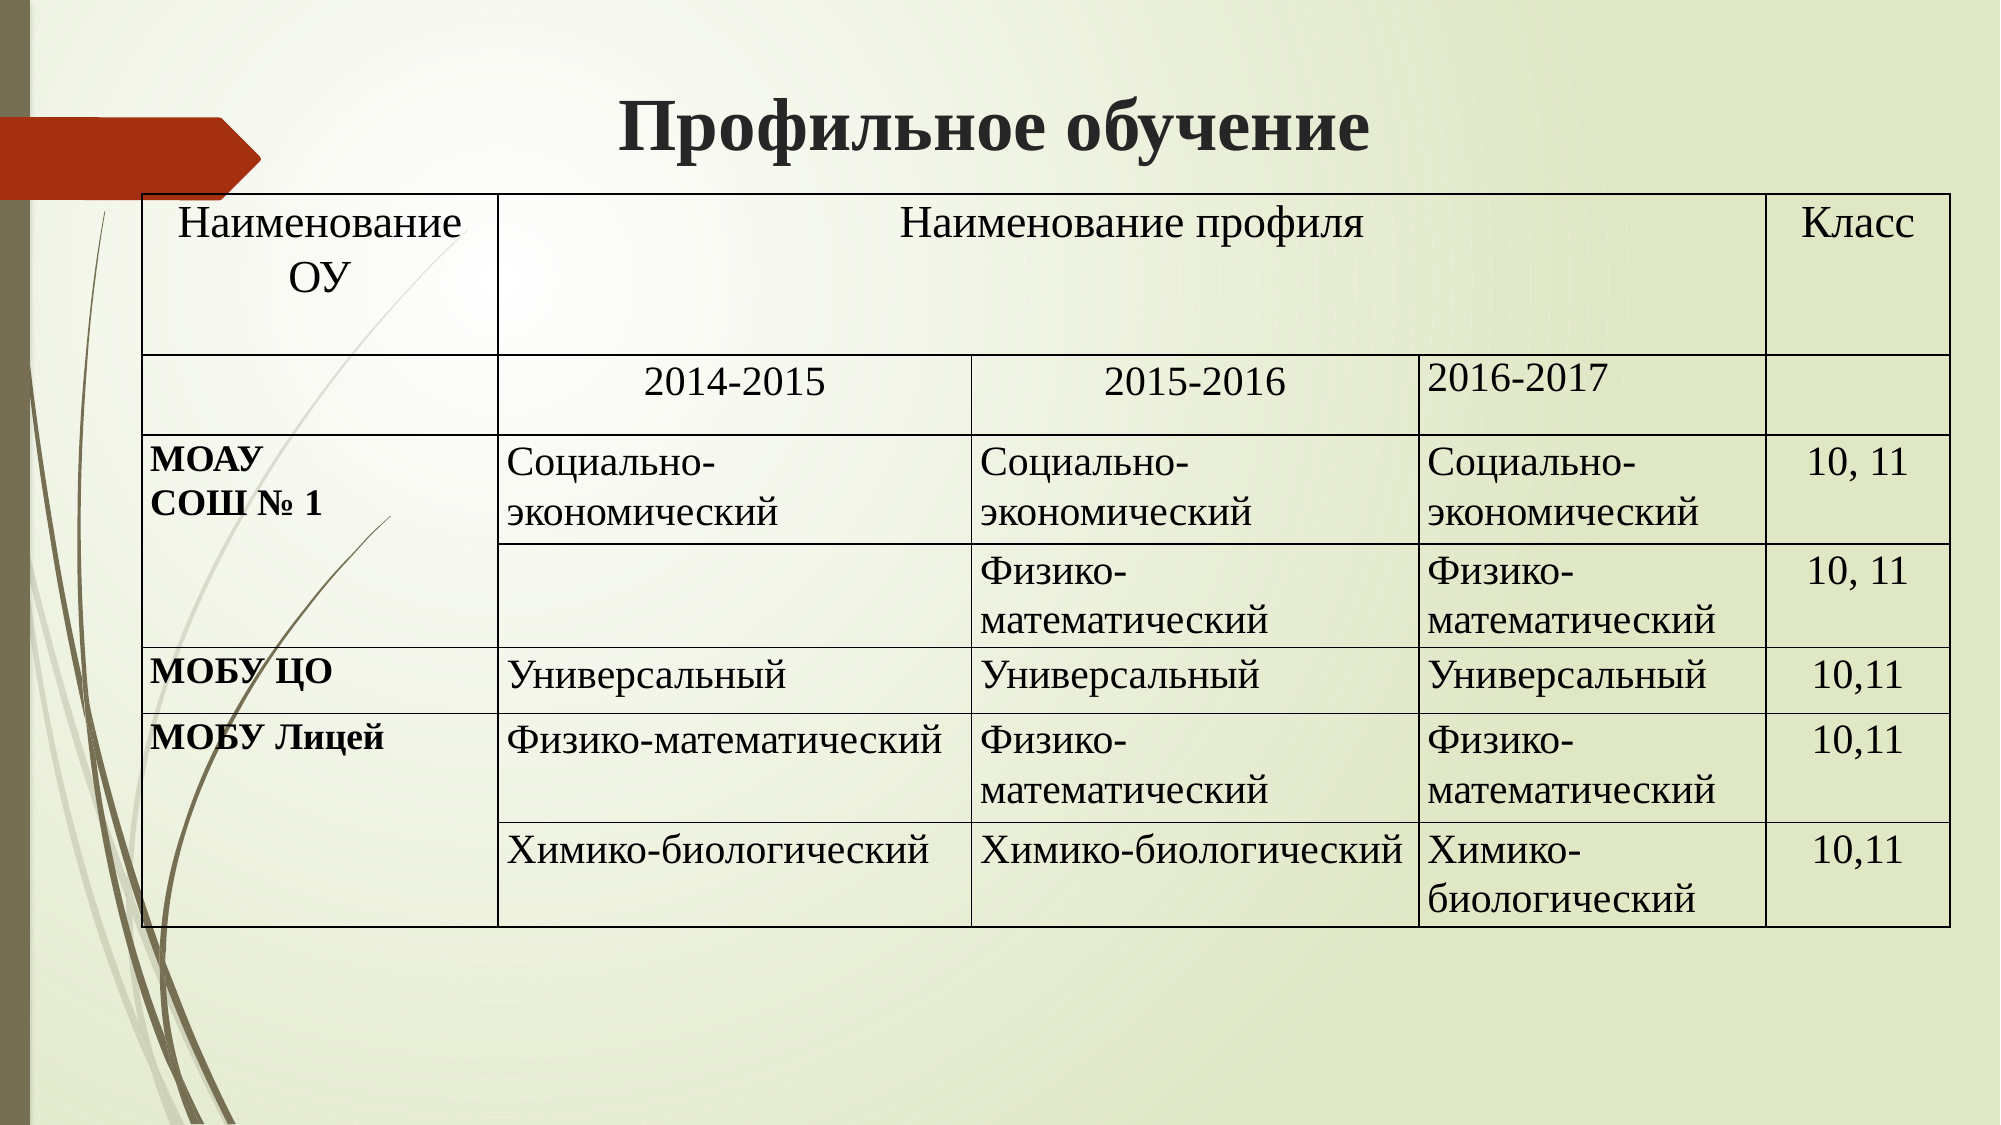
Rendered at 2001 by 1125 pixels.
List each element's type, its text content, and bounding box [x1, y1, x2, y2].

table_cell Химико-биологический [499, 823, 971, 926]
table_cell 10,11 [1767, 648, 1949, 713]
table_cell 10,11 [1767, 823, 1949, 926]
table_cell Физико-математический [972, 714, 1418, 822]
table_cell [143, 356, 497, 434]
table_cell МОАУ СОШ № 1 [143, 436, 497, 647]
table_header Наименование ОУ [143, 195, 497, 354]
table_cell [499, 545, 971, 647]
table_cell Физико-математический [499, 714, 971, 822]
table_cell 2016-2017 [1420, 356, 1765, 434]
table_cell Химико-биологический [972, 823, 1418, 926]
table_cell Универсальный [1420, 648, 1765, 713]
table_cell 2014-2015 [499, 356, 971, 434]
table_cell Химико-биологический [1420, 823, 1765, 926]
title Профильное обучение [141, 68, 1867, 193]
table_cell 10, 11 [1767, 436, 1949, 543]
table_cell Универсальный [972, 648, 1418, 713]
table_cell [1767, 356, 1949, 434]
table_cell МОБУ Лицей [143, 714, 497, 926]
table_cell 10,11 [1767, 714, 1949, 822]
table_header Класс [1767, 195, 1949, 354]
table_cell Физико-математический [972, 545, 1418, 647]
table_cell Физико-математический [1420, 714, 1765, 822]
table_cell Социально-экономический [499, 436, 971, 543]
table_cell Универсальный [499, 648, 971, 713]
table_cell 2015-2016 [972, 356, 1418, 434]
table_cell 10, 11 [1767, 545, 1949, 647]
table_cell МОБУ ЦО [143, 648, 497, 713]
table_cell Физико-математический [1420, 545, 1765, 647]
table_cell Социально-экономический [1420, 436, 1765, 543]
table_cell Социально-экономический [972, 436, 1418, 543]
table_header Наименование профиля [499, 195, 1765, 354]
